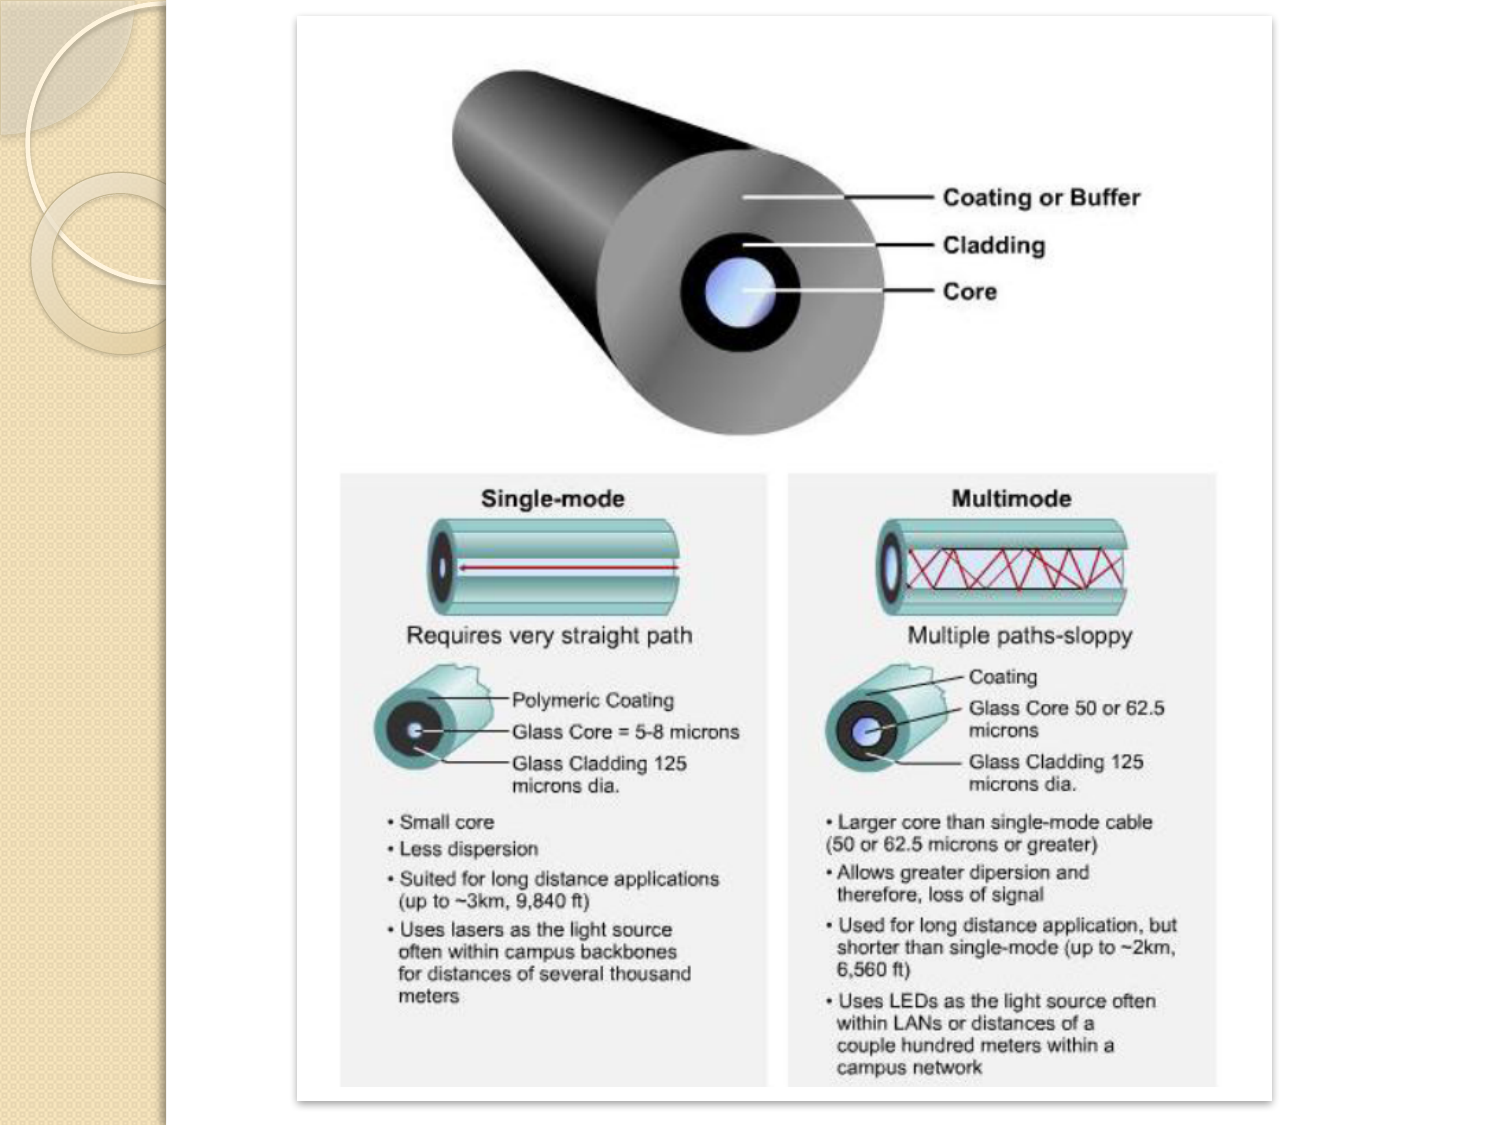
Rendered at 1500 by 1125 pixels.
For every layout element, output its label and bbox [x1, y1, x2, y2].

picture [311, 30, 1259, 1088]
